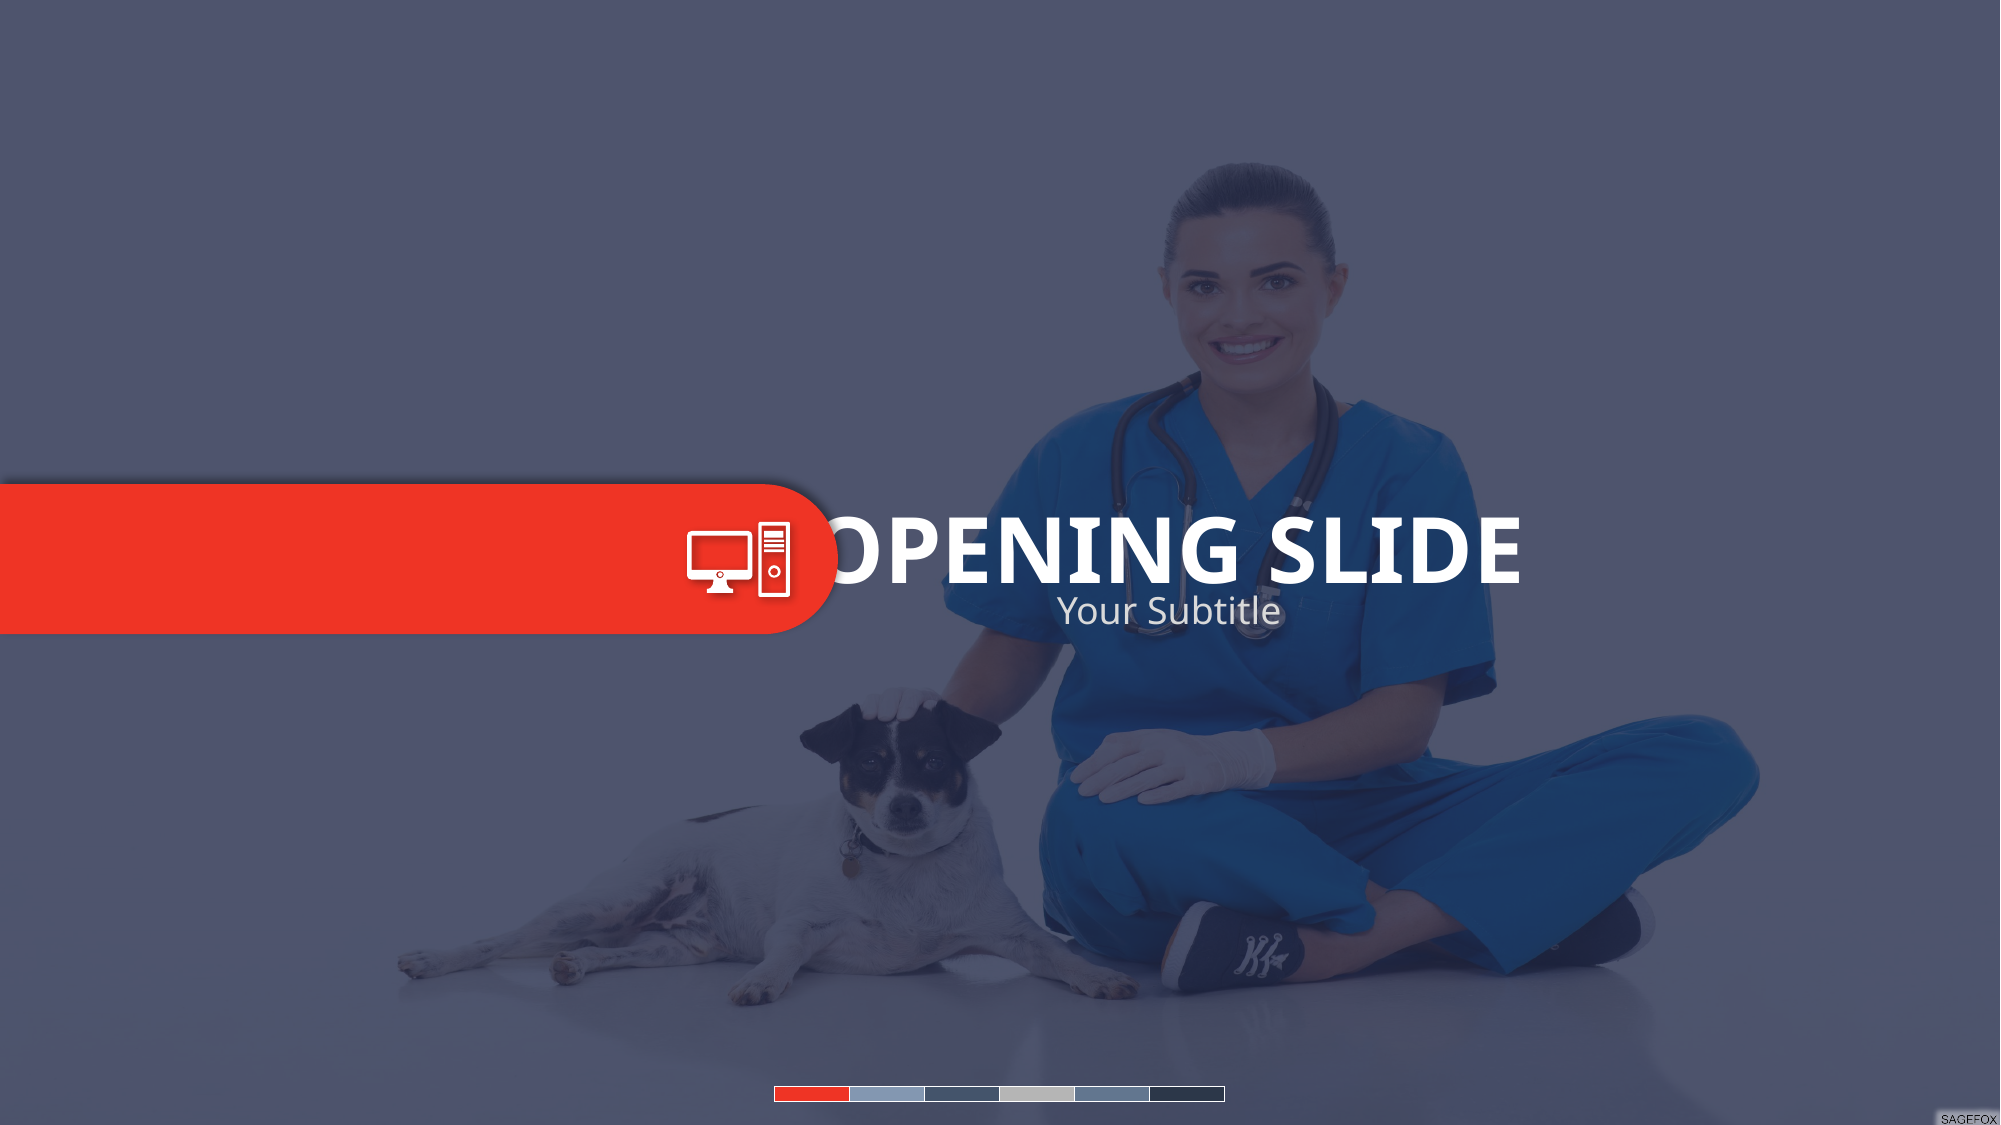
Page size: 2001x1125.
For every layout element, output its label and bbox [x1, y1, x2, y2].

picture [1938, 1114, 1999, 1125]
text_box [774, 1086, 1225, 1102]
text_box [716, 484, 1621, 641]
text_box [687, 530, 716, 593]
text_box [0, 483, 775, 636]
